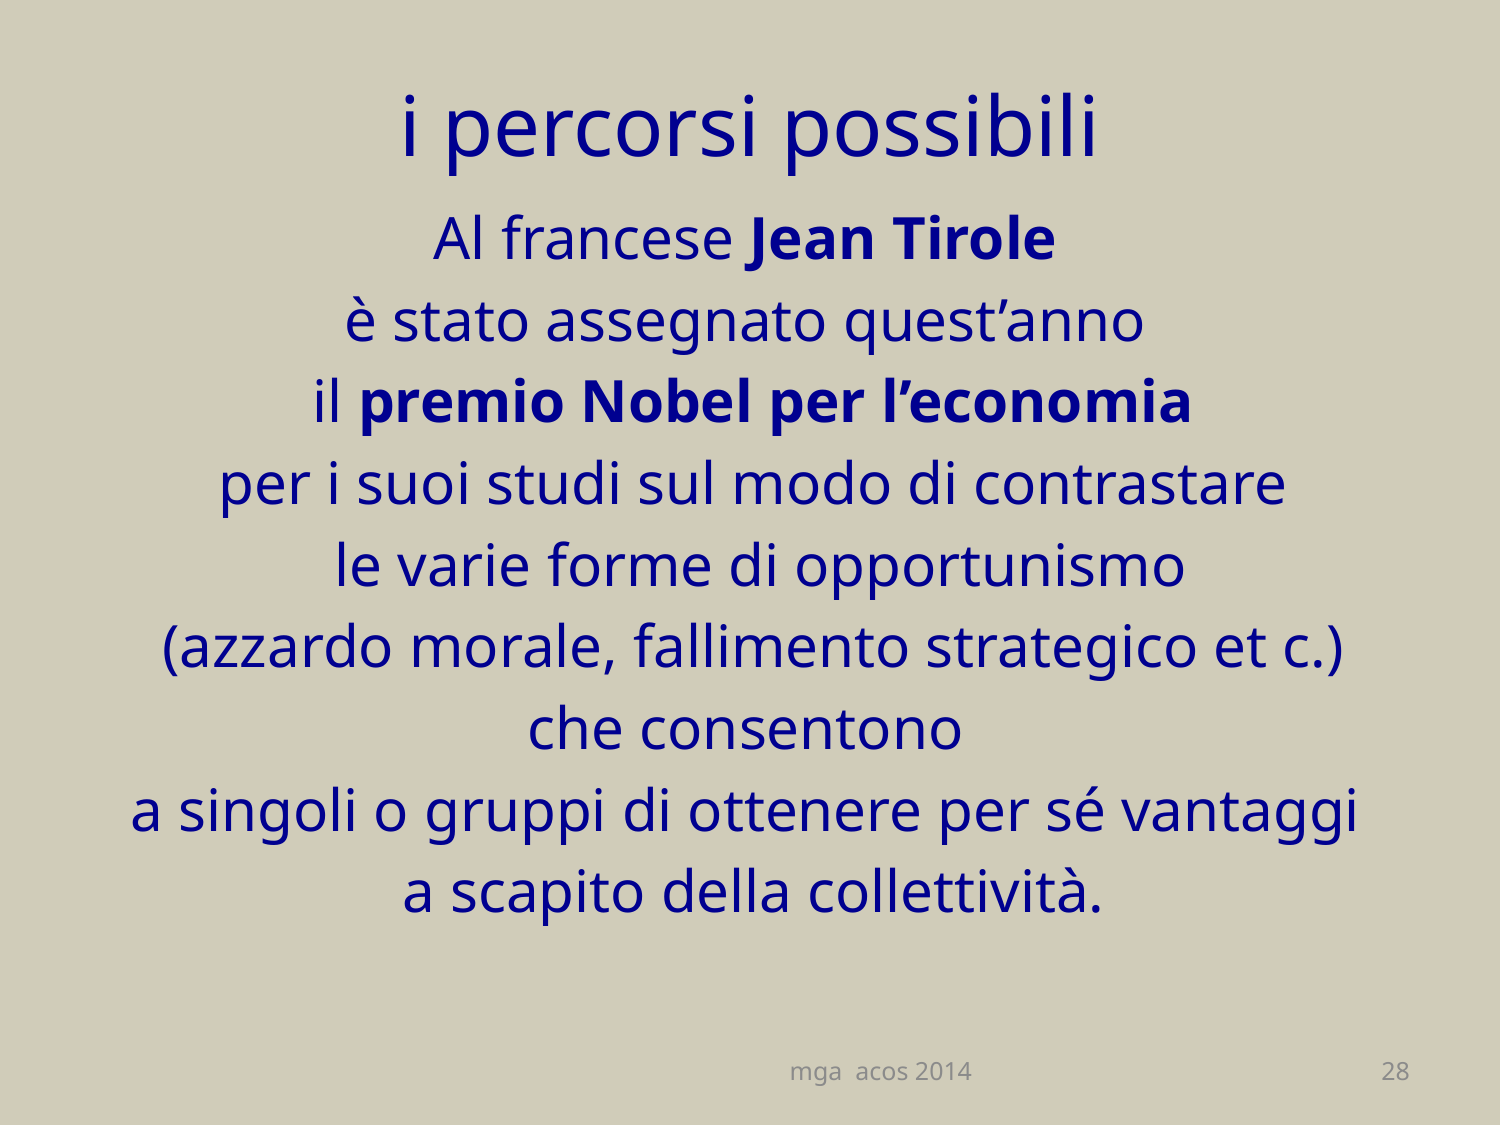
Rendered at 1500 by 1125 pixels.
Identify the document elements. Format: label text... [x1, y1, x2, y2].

subtitle Al francese Jean Tirole è stato assegnato quest’anno il premio Nobel per l’economia per i suoi studi sul modo di contrastare le varie forme di opportunismo (azzardo morale, fallimento strategico et c.) che consentono a singoli o gruppi di ottenere per sé vantaggi a scapito della collettività. [33, 193, 1473, 1007]
slide_number 28 [1074, 1042, 1425, 1103]
title i percorsi possibili [112, 79, 1388, 167]
footer mga acos 2014 [512, 1042, 988, 1103]
